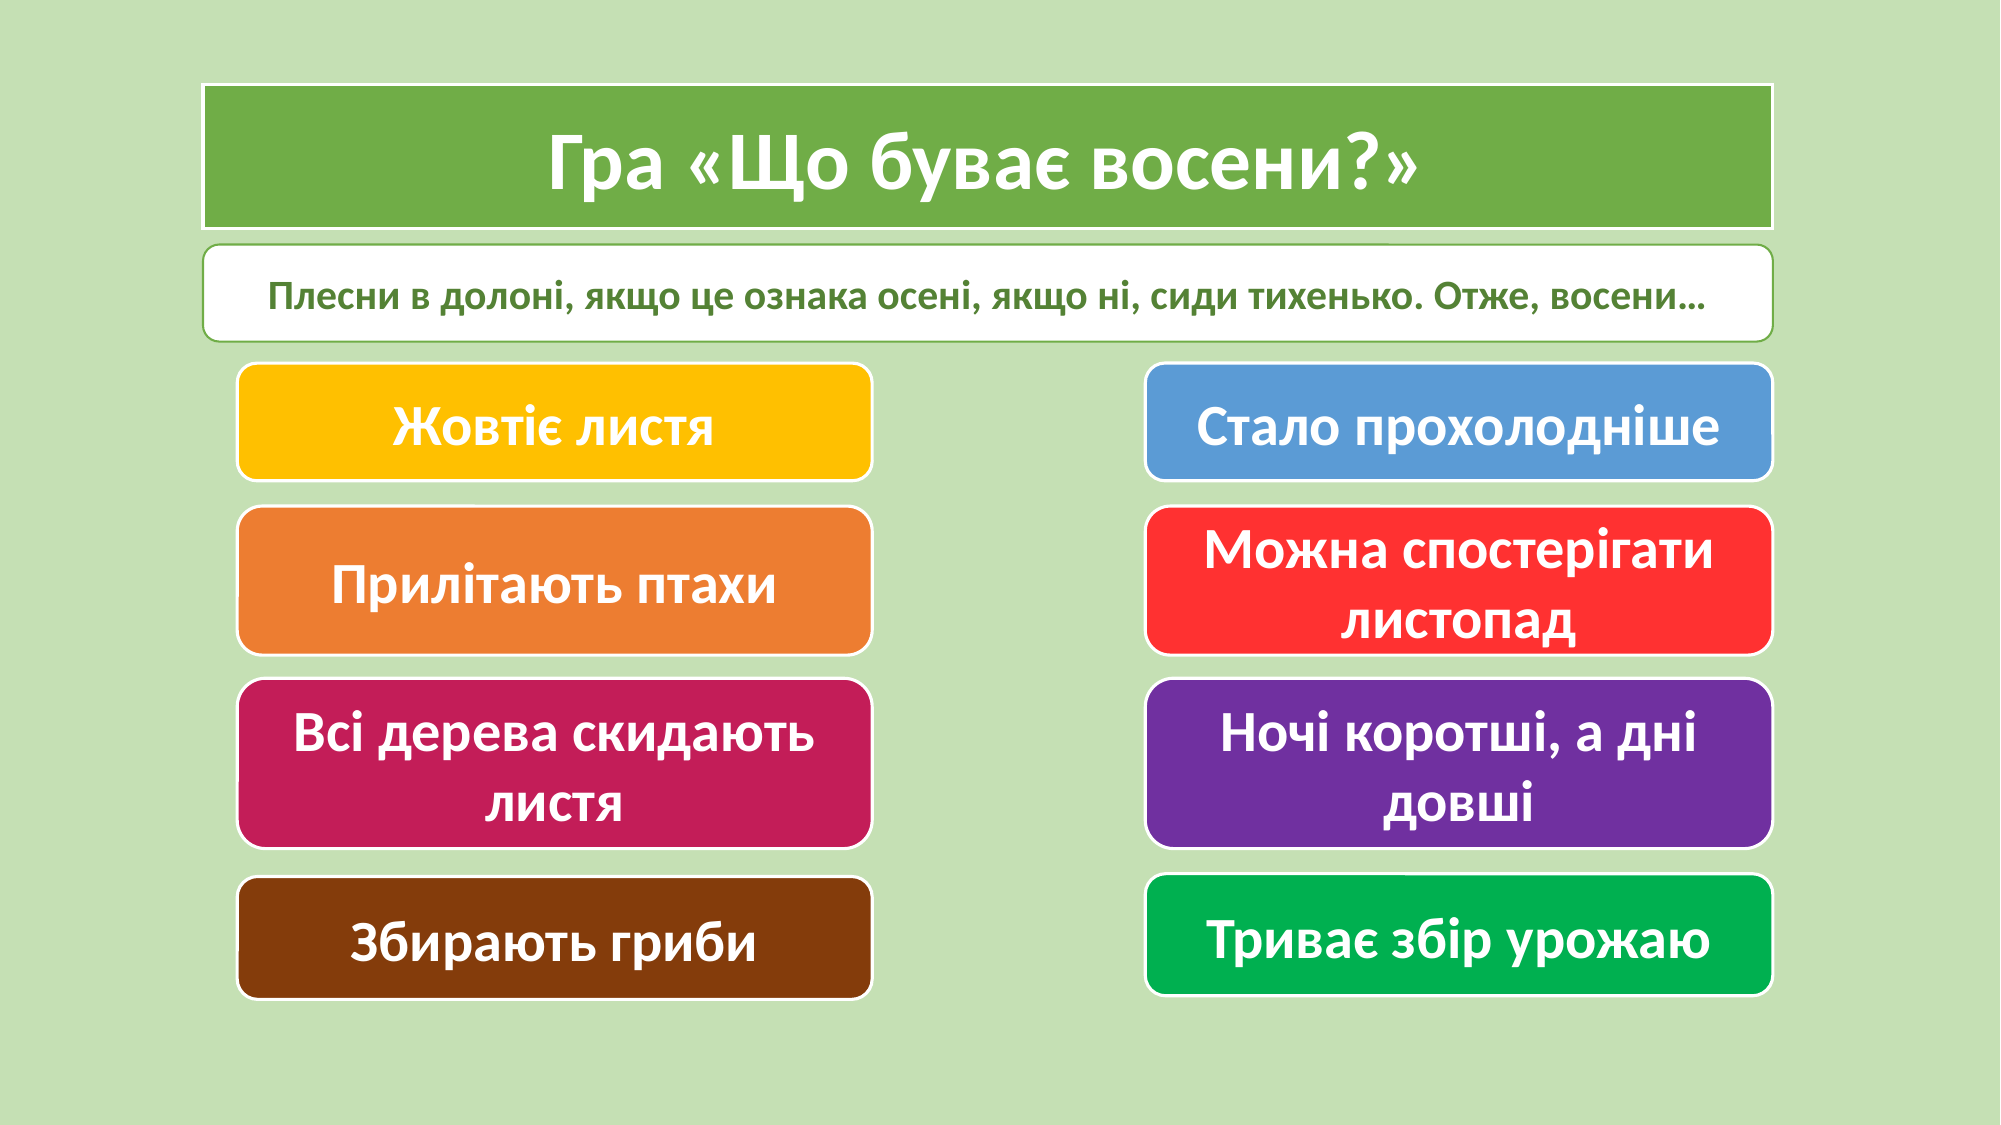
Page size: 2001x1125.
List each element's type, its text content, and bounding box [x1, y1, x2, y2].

text_box Триває збір урожаю [1143, 872, 1775, 998]
text_box Можна спостерігати листопад [1143, 504, 1775, 657]
text_box Плесни в долоні, якщо це ознака осені, якщо ні, сиди тихенько. Отже, восени… [201, 243, 1774, 343]
text_box Гра «Що буває восени?» [201, 83, 1774, 230]
text_box Всі дерева скидають листя [235, 676, 874, 851]
text_box Прилітають птахи [235, 504, 874, 657]
text_box Стало прохолодніше [1143, 361, 1775, 483]
text_box Ночі коротші, а дні довші [1143, 676, 1775, 851]
text_box Жовтіє листя [235, 361, 874, 483]
text_box Збирають гриби [235, 874, 874, 1001]
